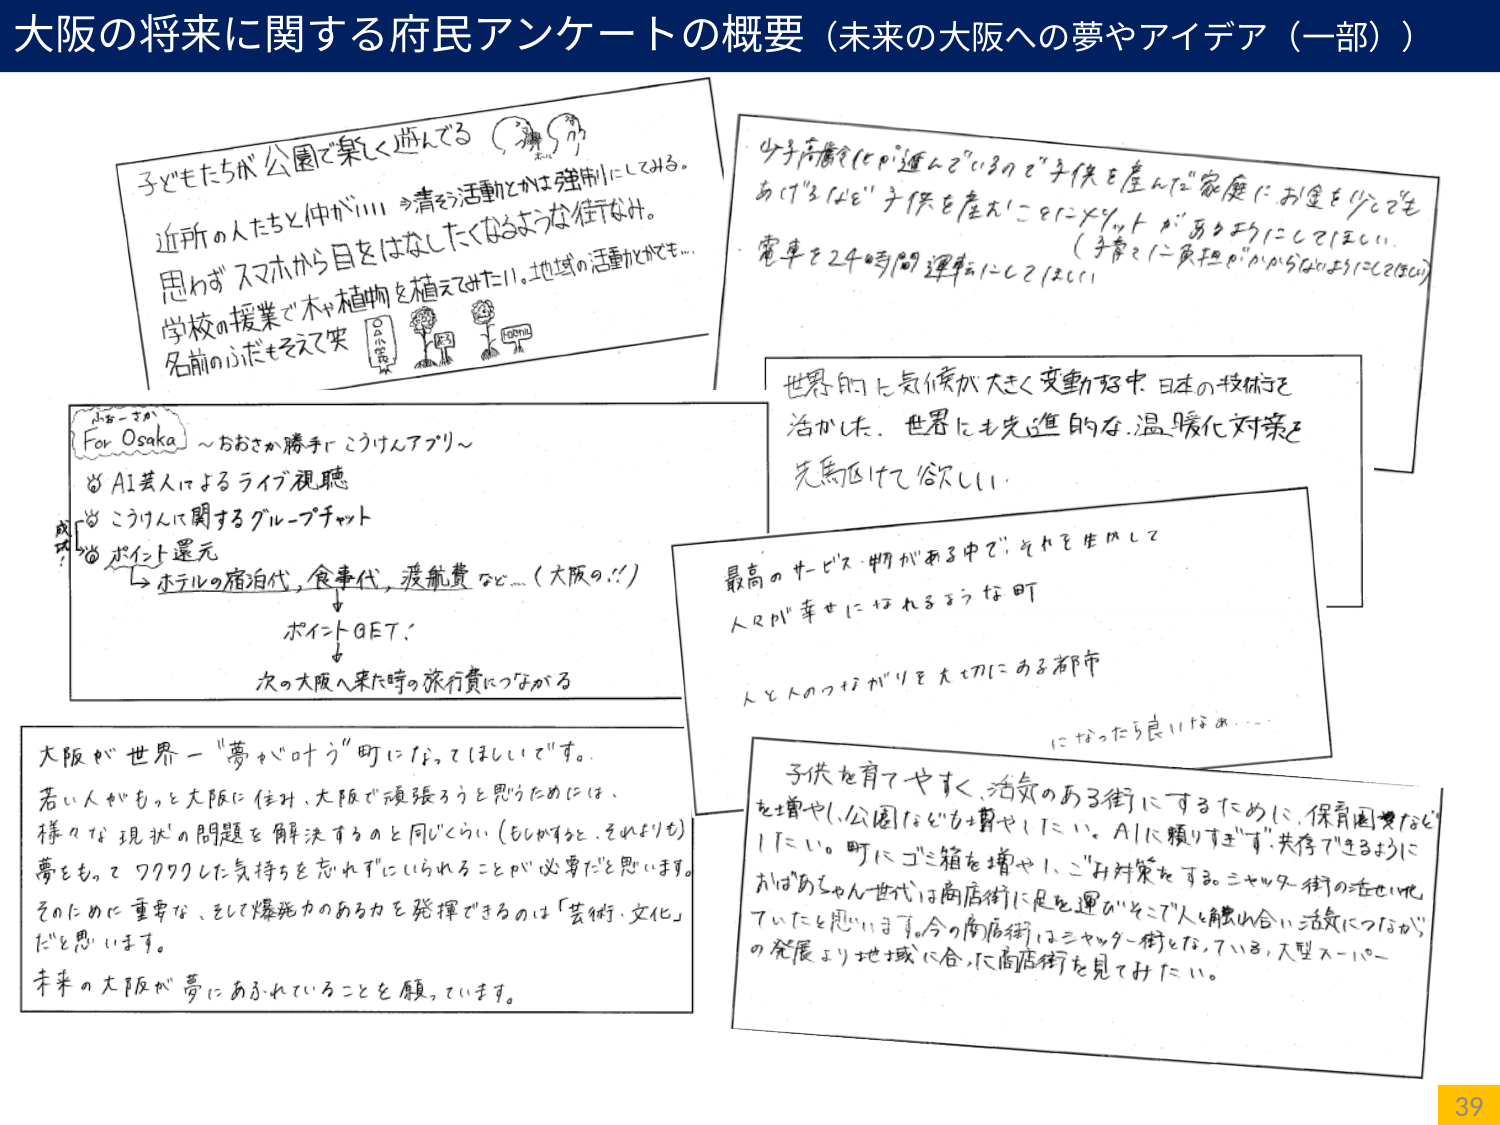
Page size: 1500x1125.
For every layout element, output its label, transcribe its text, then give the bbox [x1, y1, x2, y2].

text_box 大阪の将来に関する府民アンケートの概要（未来の大阪への夢やアイデア（一部）） [0, 0, 1500, 73]
slide_number 39 [1438, 1084, 1500, 1125]
picture [15, 73, 1451, 1082]
